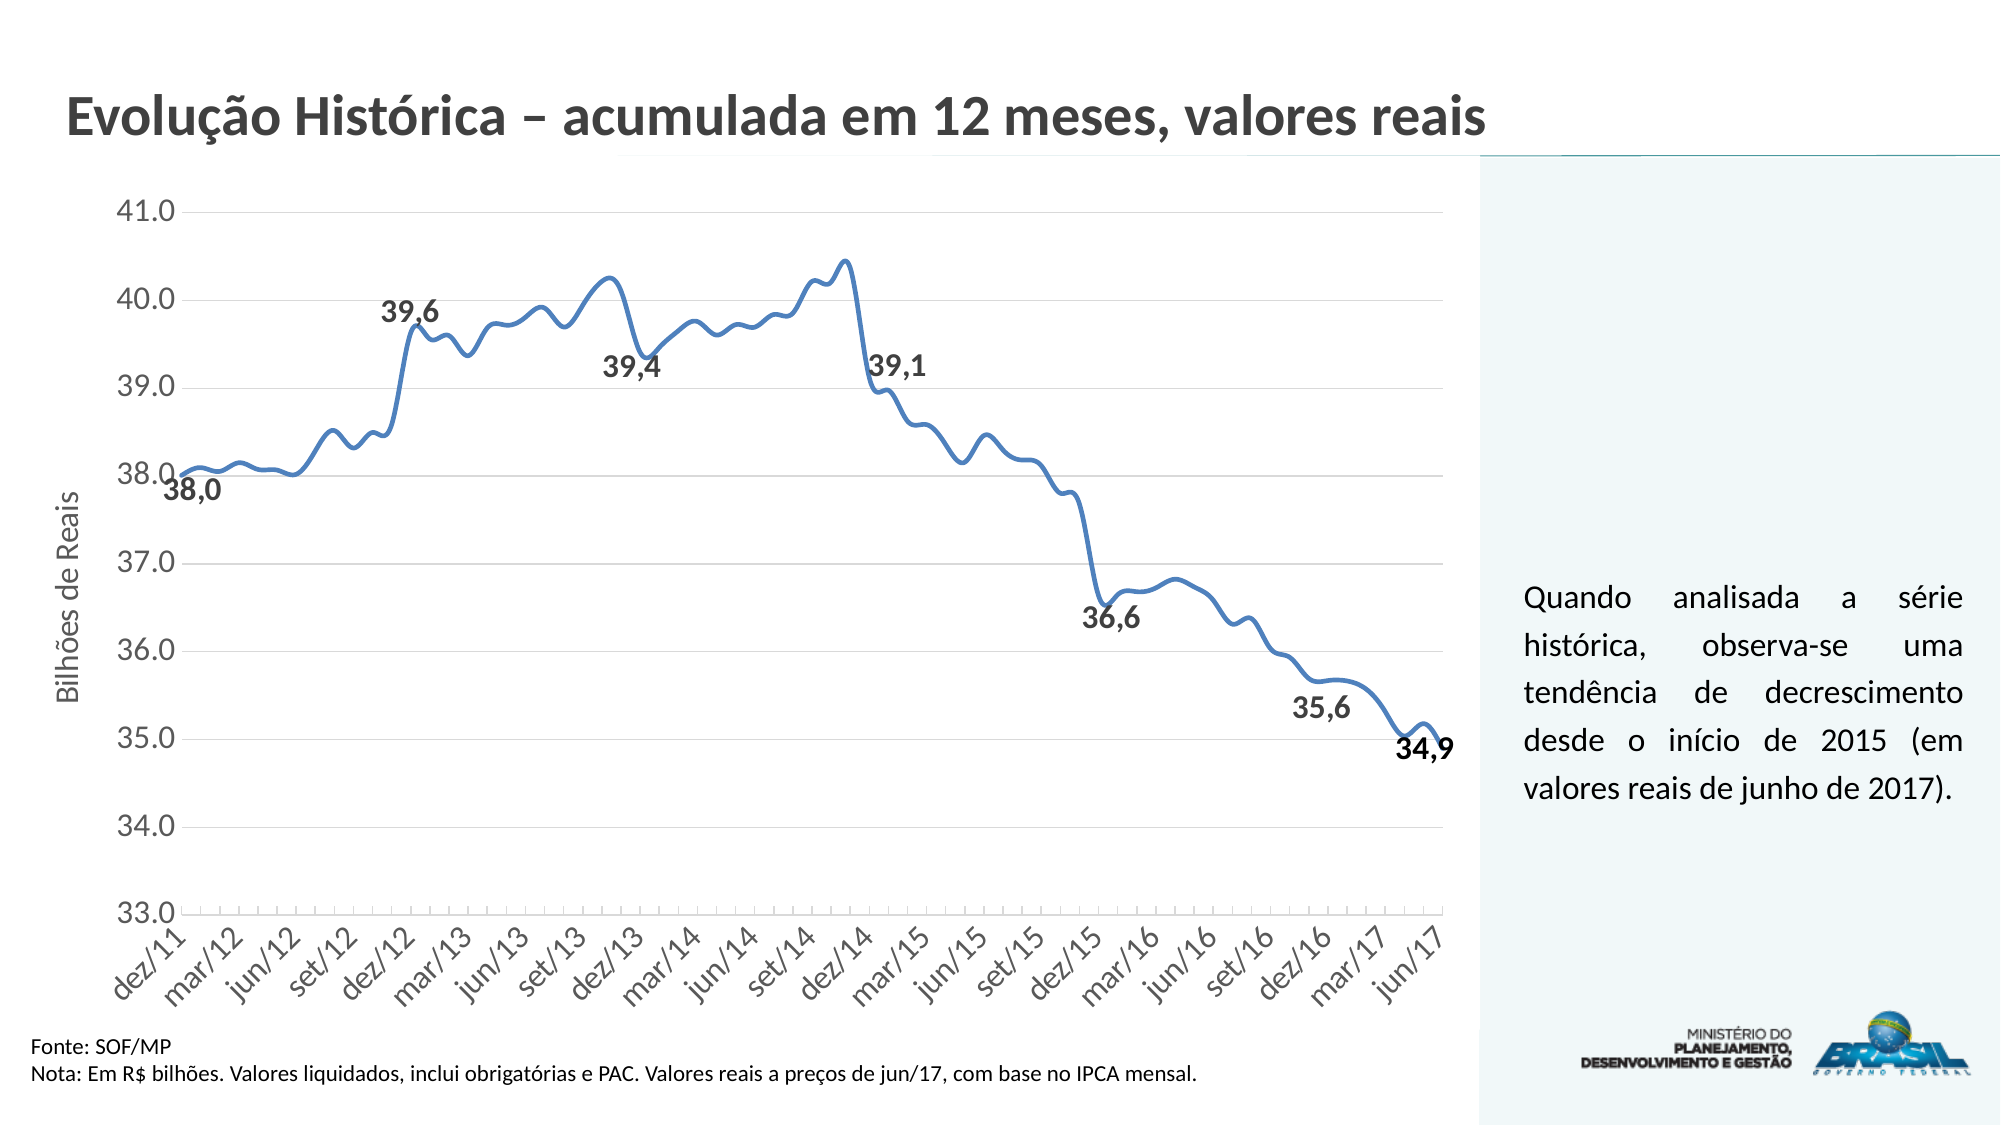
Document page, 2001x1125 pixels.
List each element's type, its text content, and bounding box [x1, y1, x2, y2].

picture [1571, 998, 1987, 1089]
title Evolução Histórica – acumulada em 12 meses, valores reais [51, 12, 1531, 156]
chart [30, 155, 1481, 1030]
text_box Quando analisada a série histórica, observa-se uma tendência de decrescimento desde o início de 2015 (em valores reais de junho de 2017). [1508, 155, 1980, 999]
text_box Fonte: SOF/MP Nota: Em R$ bilhões. Valores liquidados, inclui obrigatórias e PAC. Valores reais a preços de jun/17, com base no IPCA mensal. [16, 1024, 1256, 1094]
